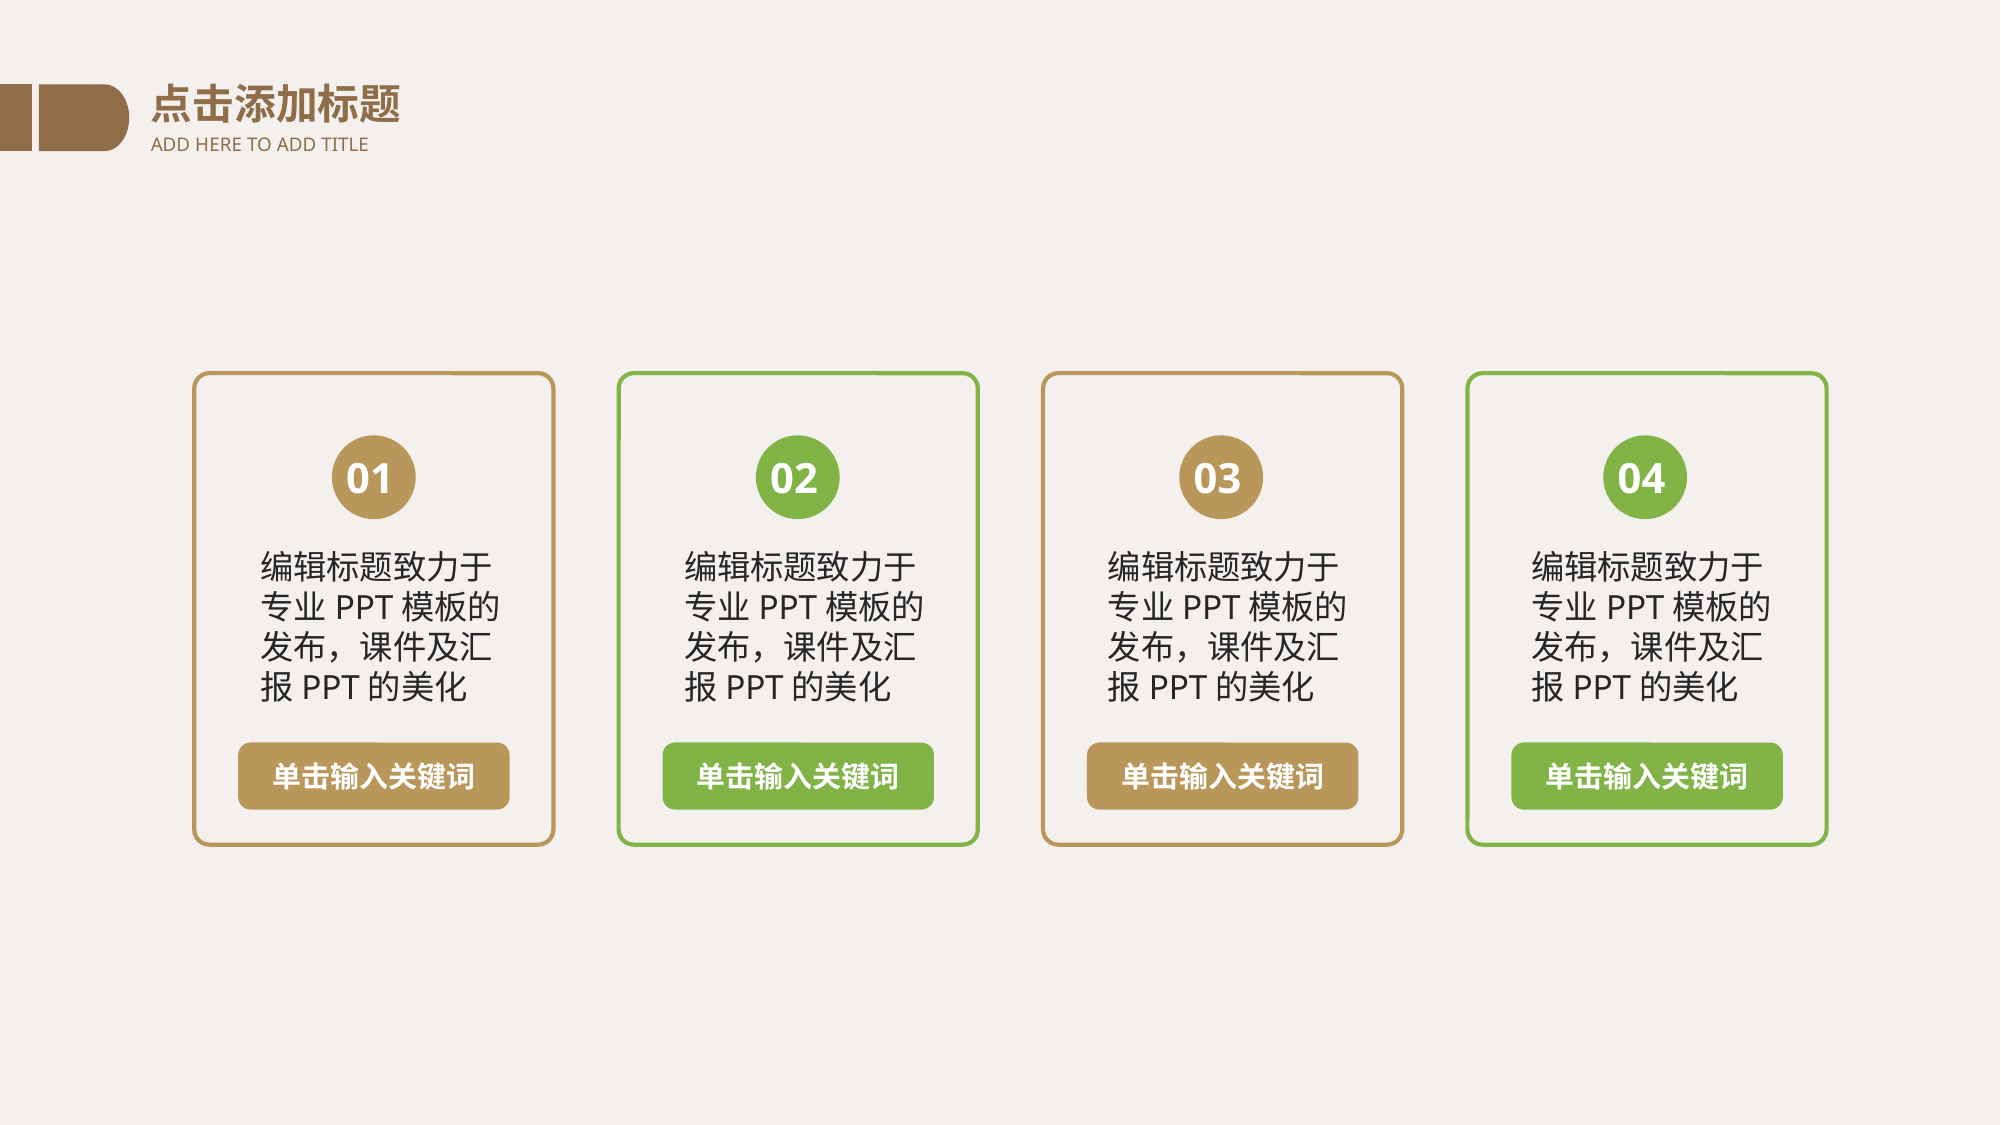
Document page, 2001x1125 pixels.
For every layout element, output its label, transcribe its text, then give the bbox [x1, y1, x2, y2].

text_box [0, 69, 439, 164]
text_box 单击输入关键词 [1513, 744, 1781, 808]
text_box 单击输入关键词 [664, 744, 932, 808]
text_box 单击输入关键词 [240, 744, 508, 808]
text_box 单击输入关键词 [1089, 744, 1357, 808]
text_box [194, 373, 554, 845]
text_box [1087, 435, 1375, 695]
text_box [1511, 435, 1799, 695]
text_box [1043, 373, 1403, 845]
text_box [618, 373, 978, 845]
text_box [240, 435, 527, 695]
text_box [664, 435, 951, 695]
text_box [1467, 373, 1827, 845]
